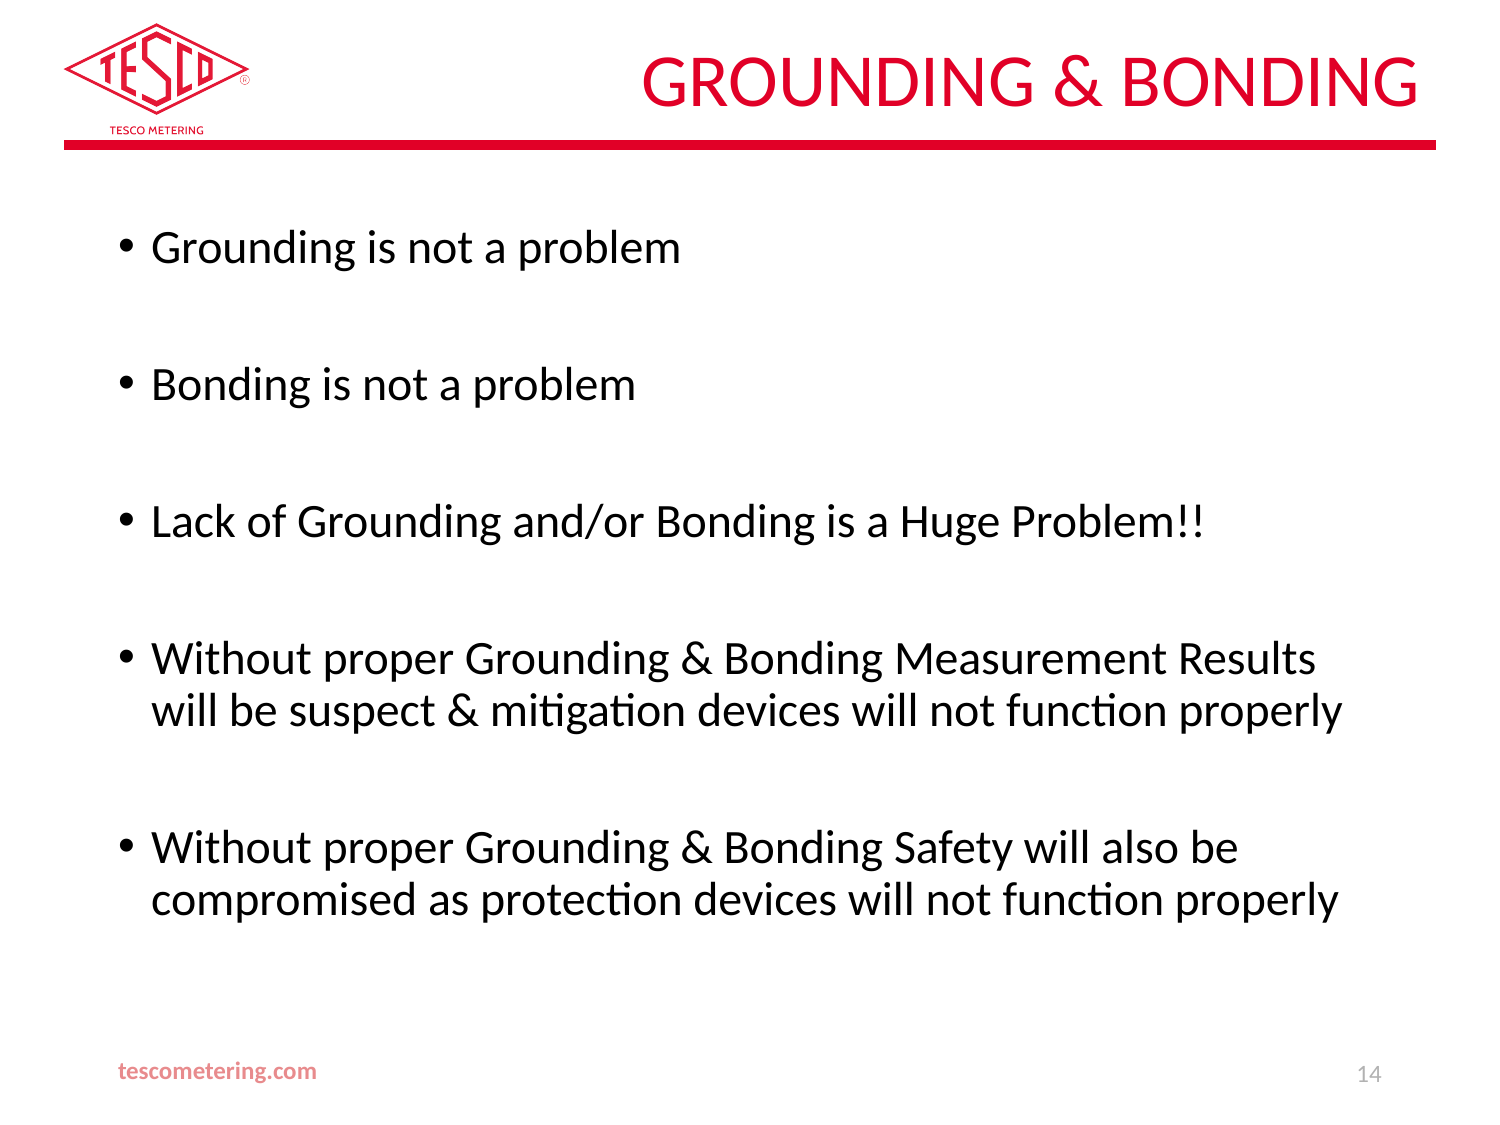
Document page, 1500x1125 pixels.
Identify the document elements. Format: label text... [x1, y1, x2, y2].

slide_number 14 [1059, 1042, 1397, 1103]
list Grounding is not a problem Bonding is not a problem Lack of Grounding and/or Bonding is a Huge Problem!! Without proper Grounding & Bonding Measurement Results will be suspect & mitigation devices will not function properly Without proper Grounding & Bonding Safety will also be compromised as protection devices will not function properly [103, 214, 1397, 1010]
picture [63, 23, 250, 138]
footer tescometering.com [103, 1039, 610, 1100]
title Grounding & Bonding [253, 0, 1437, 164]
